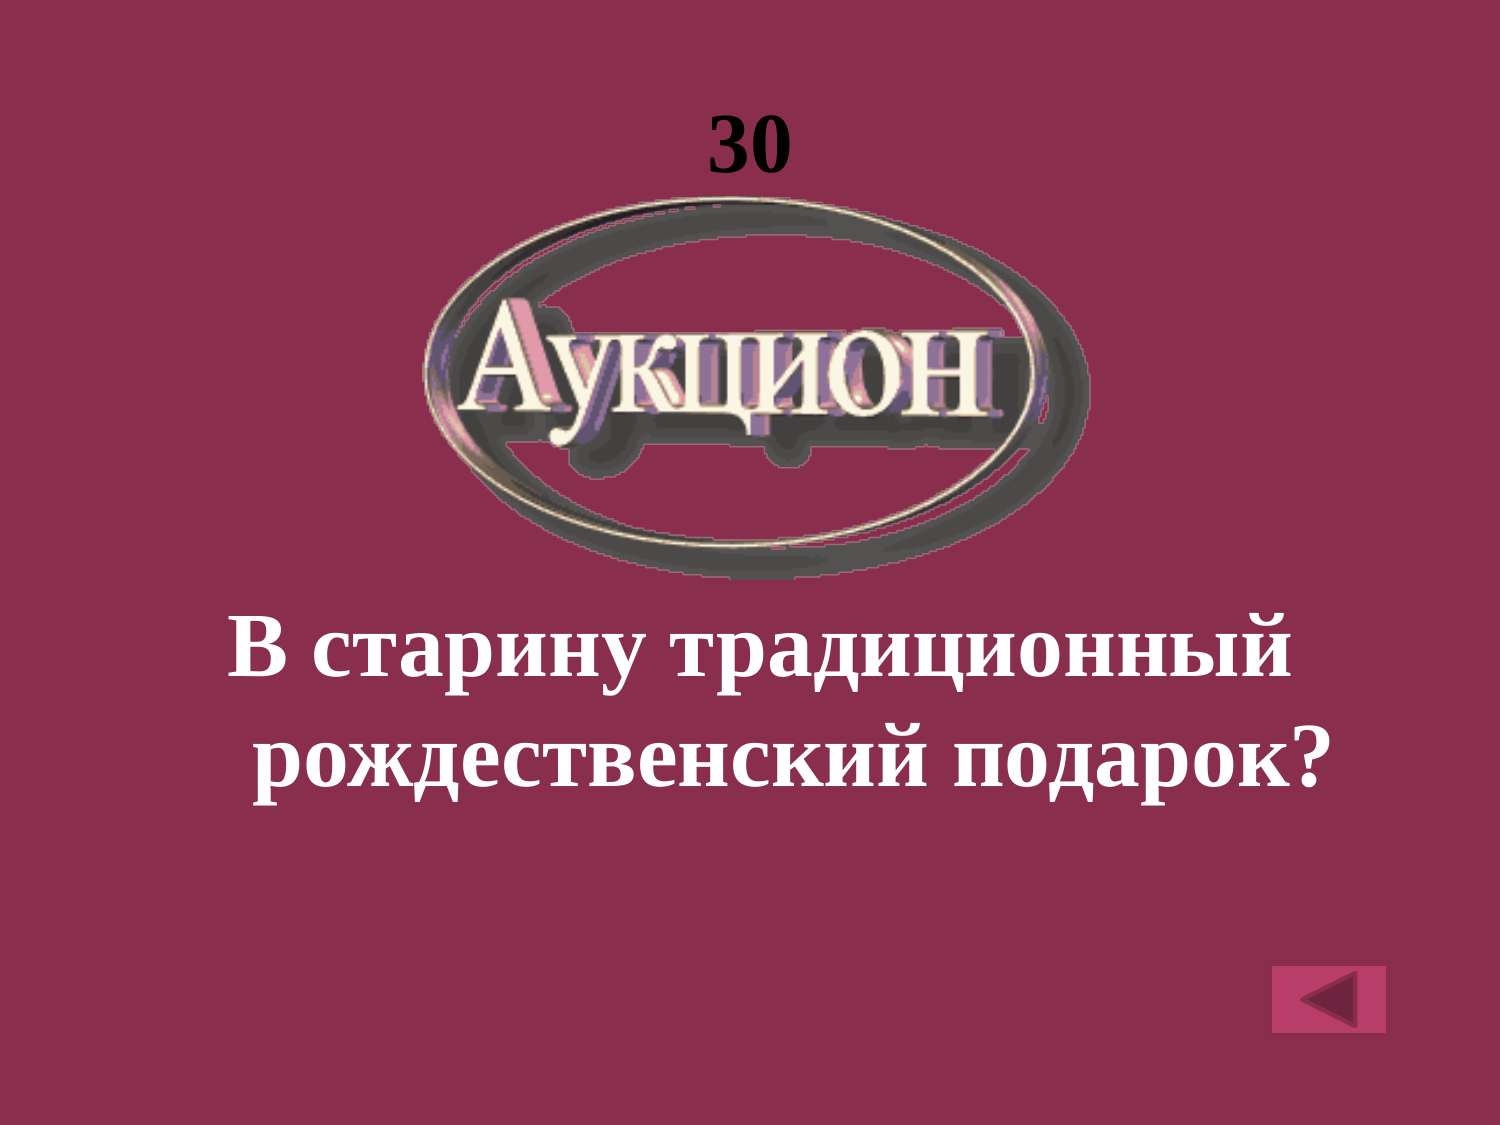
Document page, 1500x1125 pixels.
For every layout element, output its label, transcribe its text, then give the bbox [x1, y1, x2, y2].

list В старину традиционный рождественский подарок? [75, 262, 1425, 1035]
text_box [1268, 962, 1390, 1037]
picture [407, 196, 1093, 580]
title 30 [75, 45, 1425, 233]
